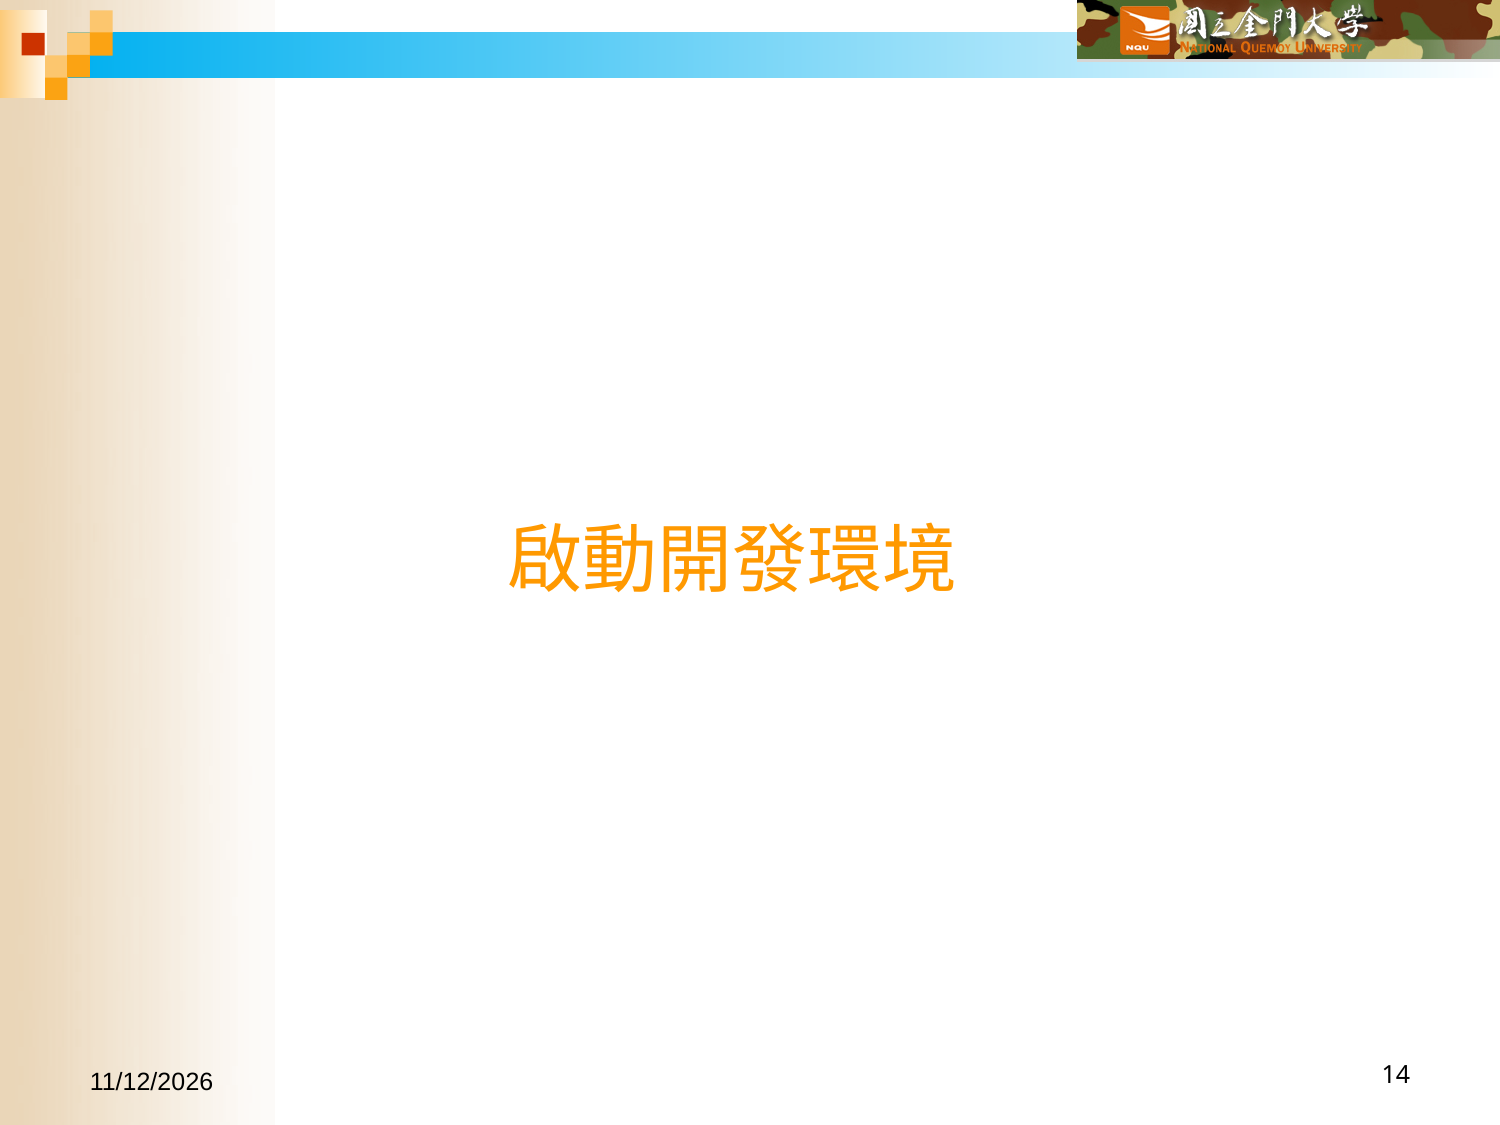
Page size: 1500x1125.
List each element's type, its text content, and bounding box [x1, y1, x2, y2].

title 啟動開發環境 [214, 444, 1252, 670]
text_box 2016/10/19 [75, 1024, 425, 1103]
text_box 14 [1074, 1024, 1425, 1100]
picture [1077, 0, 1500, 62]
